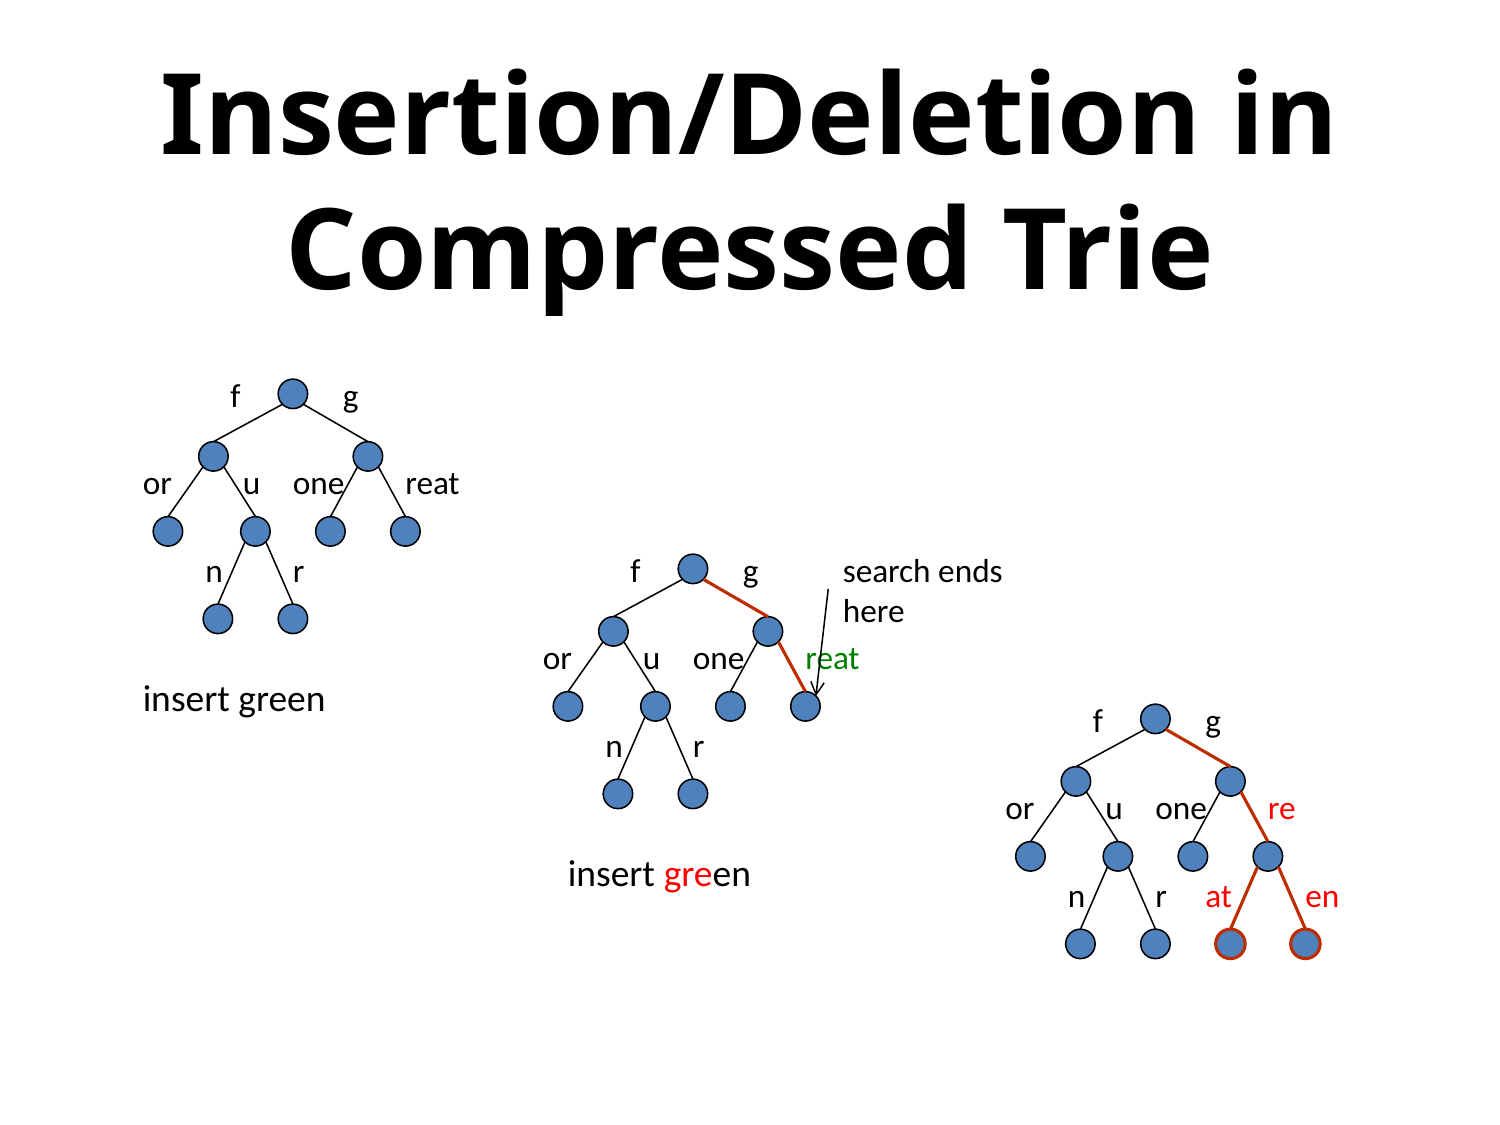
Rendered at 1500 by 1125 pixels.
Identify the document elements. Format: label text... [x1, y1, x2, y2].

title Insertion/Deletion in Compressed Trie [75, 83, 1425, 271]
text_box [990, 691, 1379, 959]
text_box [527, 541, 1054, 918]
text_box insert green [128, 666, 454, 727]
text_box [127, 366, 479, 634]
